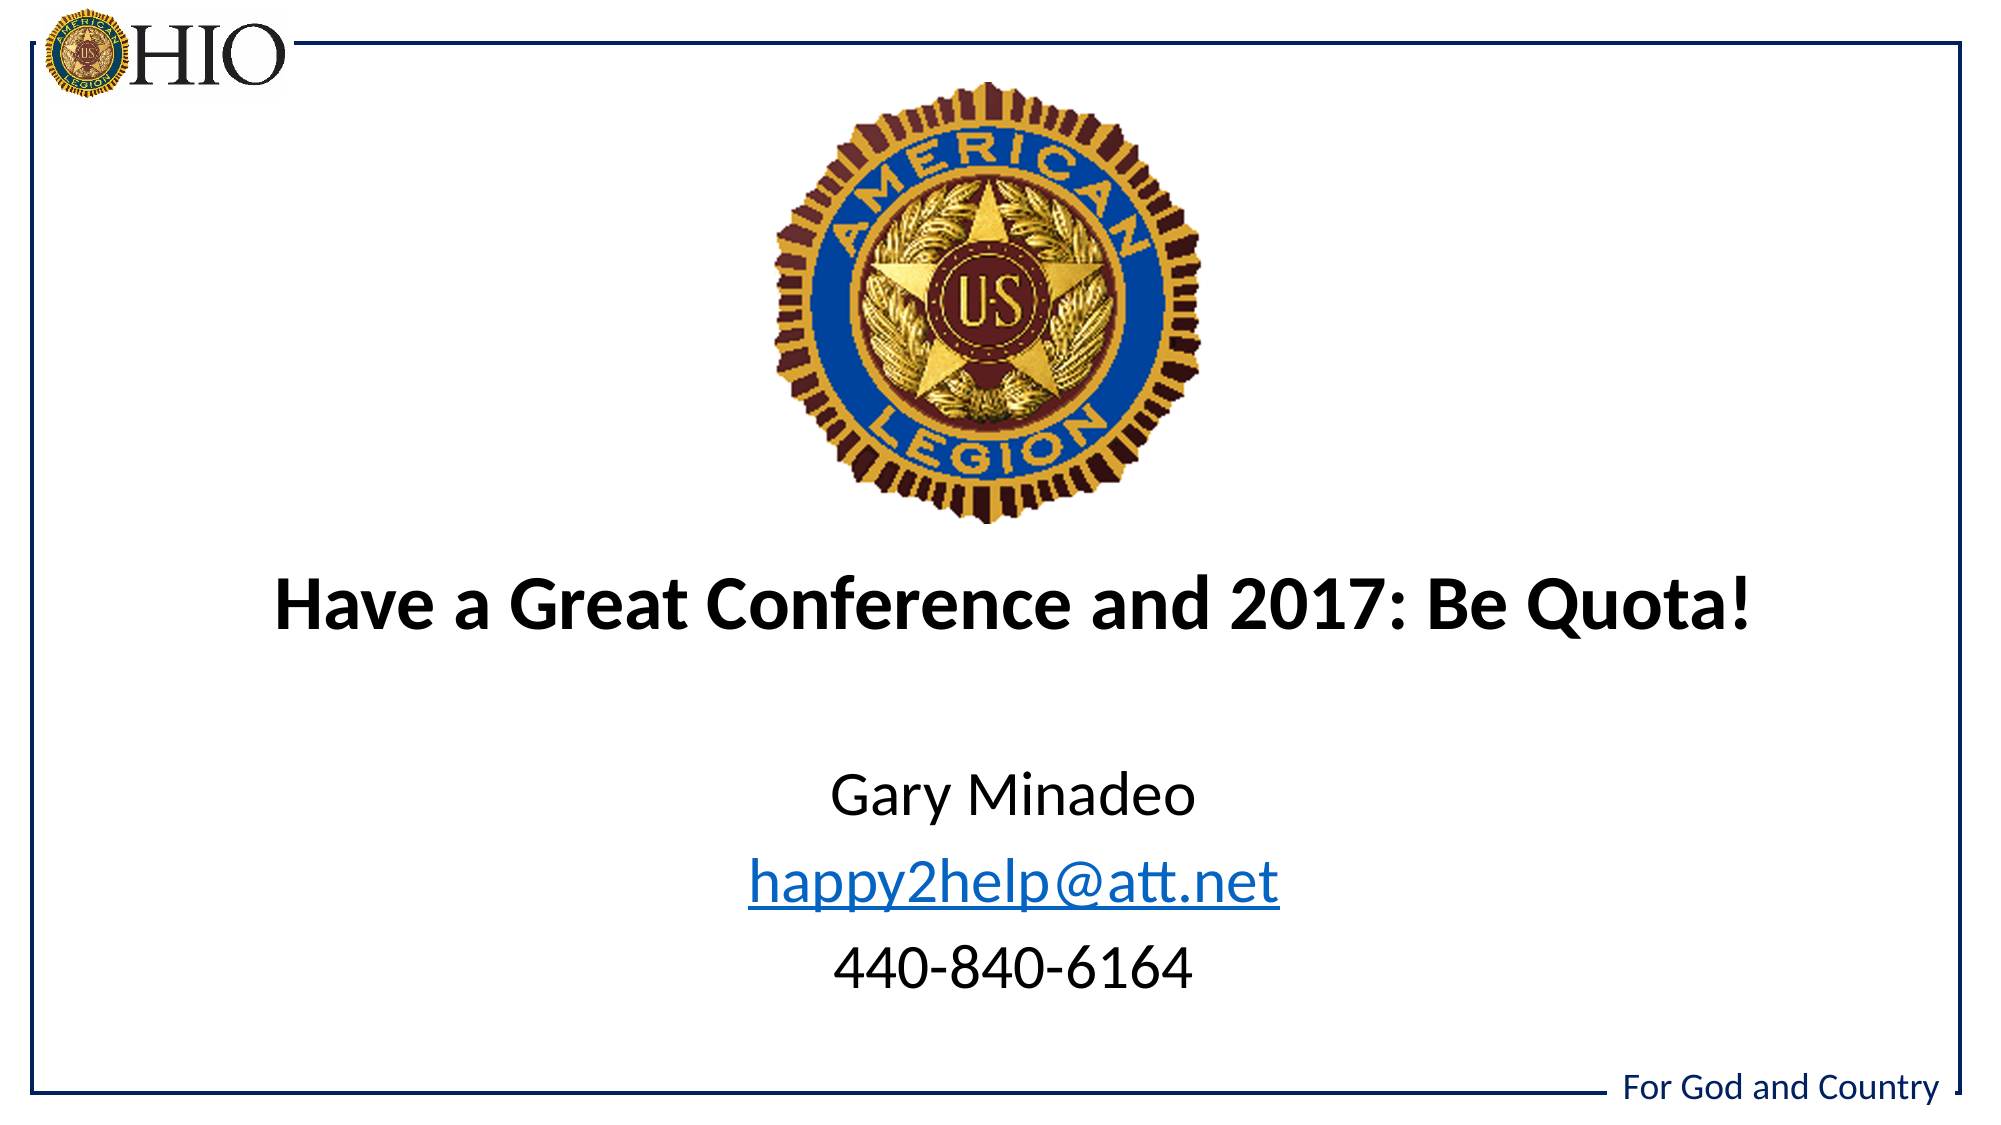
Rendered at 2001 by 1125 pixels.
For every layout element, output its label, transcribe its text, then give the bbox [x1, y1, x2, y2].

picture [45, 8, 285, 98]
text_box Have a Great Conference and 2017: Be Quota! Gary Minadeo happy2help@att.net 440-840-6164 [252, 554, 1776, 1026]
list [766, 82, 1209, 524]
